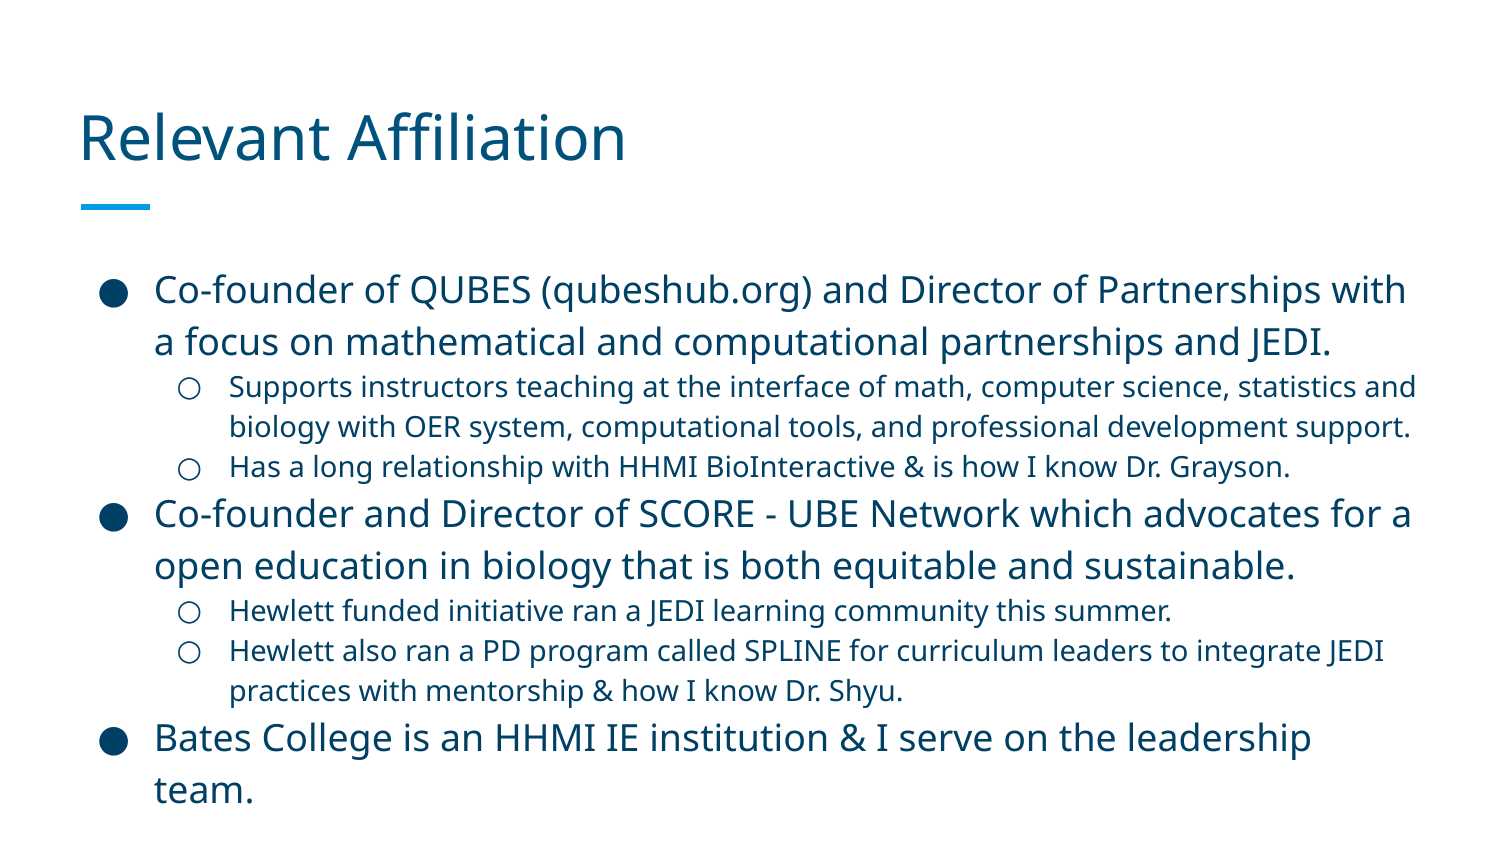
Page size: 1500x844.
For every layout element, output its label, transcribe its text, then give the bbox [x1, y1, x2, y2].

list Co-founder of QUBES (qubeshub.org) and Director of Partnerships with a focus on mathematical and computational partnerships and JEDI. Supports instructors teaching at the interface of math, computer science, statistics and biology with OER system, computational tools, and professional development support. Has a long relationship with HHMI BioInteractive & is how I know Dr. Grayson. Co-founder and Director of SCORE - UBE Network which advocates for a open education in biology that is both equitable and sustainable. Hewlett funded initiative ran a JEDI learning community this summer. Hewlett also ran a PD program called SPLINE for curriculum leaders to integrate JEDI practices with mentorship & how I know Dr. Shyu. Bates College is an HHMI IE institution & I serve on the leadership team. [63, 244, 1437, 750]
title Relevant Affiliation [63, 75, 1437, 188]
